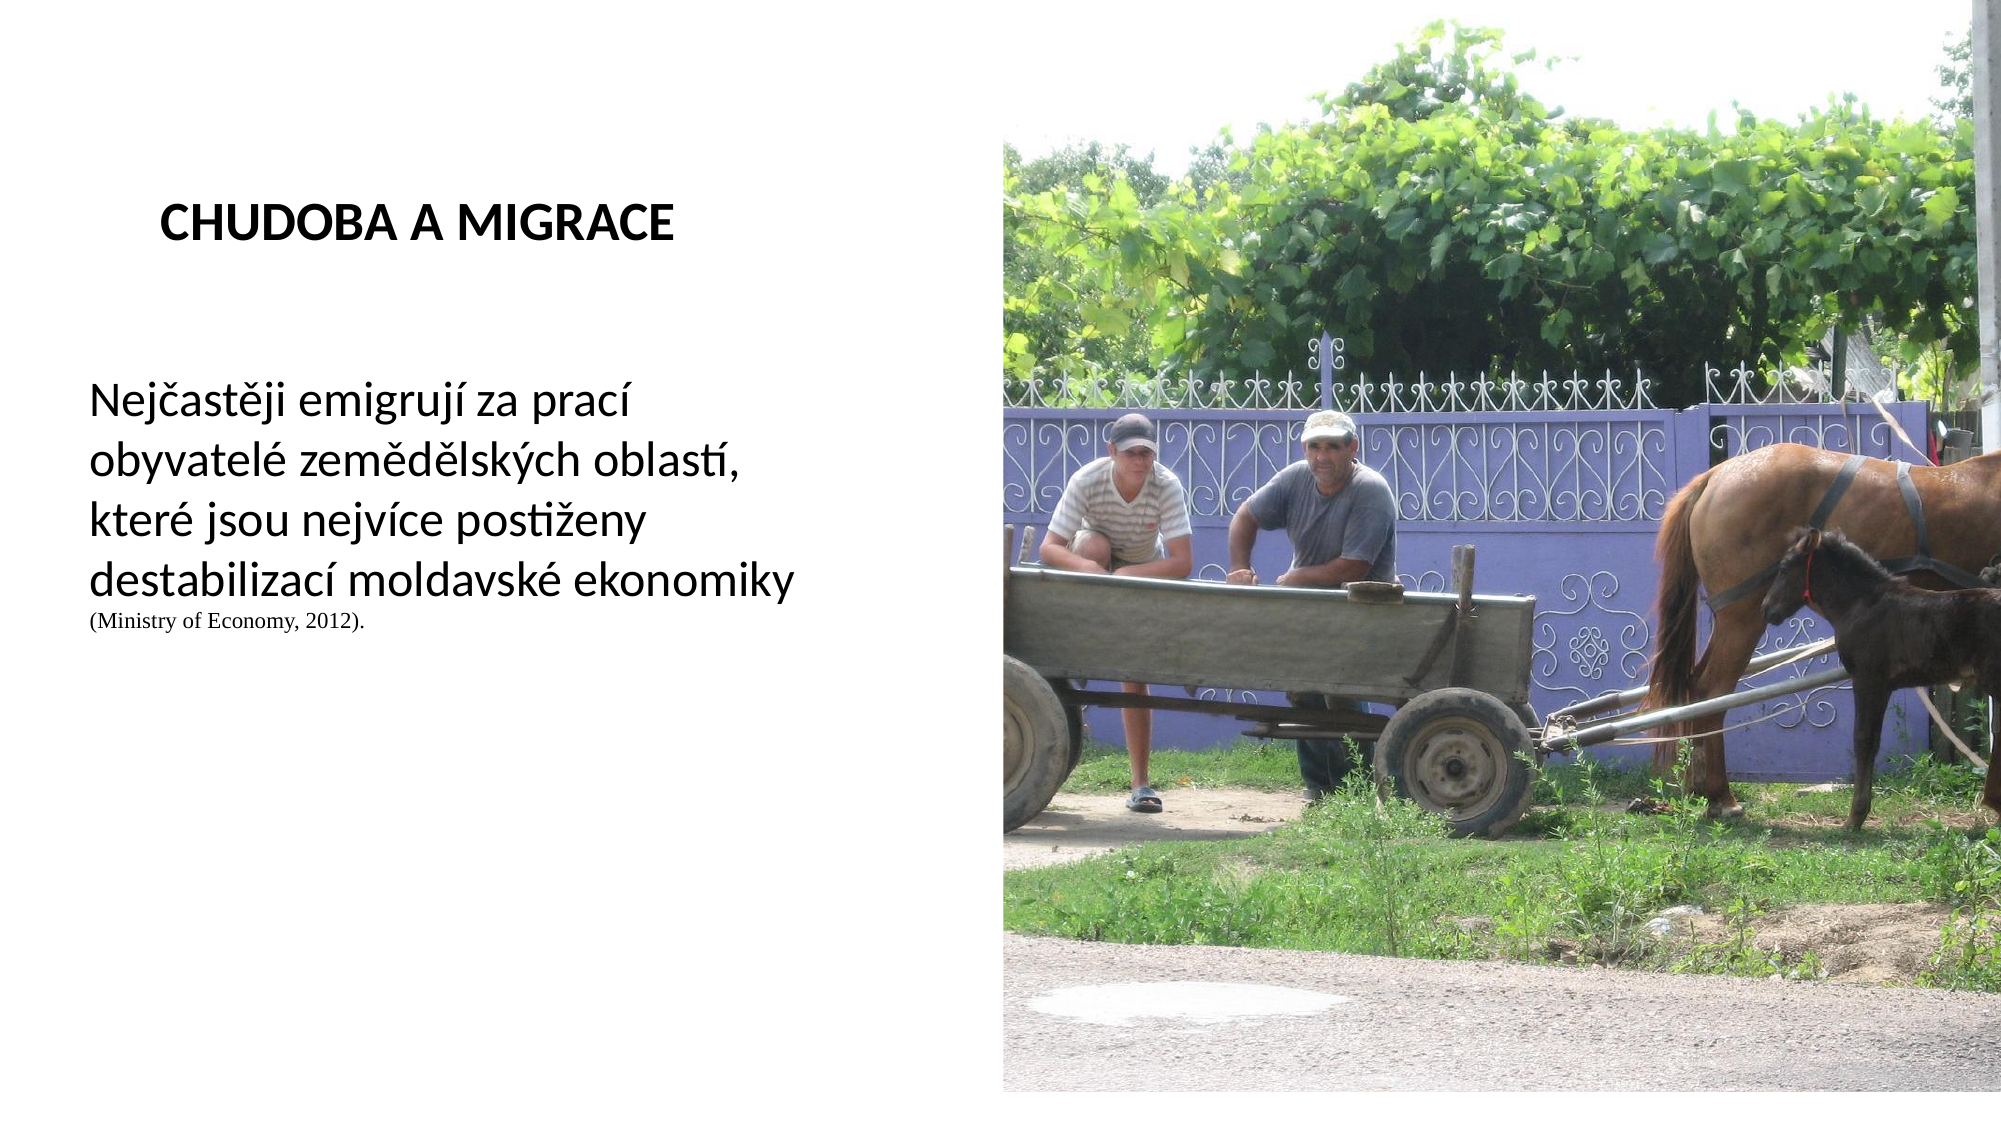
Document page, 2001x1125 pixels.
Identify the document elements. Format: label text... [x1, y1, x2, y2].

text_box Nejčastěji emigrují za prací obyvatelé zemědělských oblastí, které jsou nejvíce postiženy destabilizací moldavské ekonomiky (Ministry of Economy, 2012). [74, 358, 849, 641]
picture [1003, 0, 2001, 1092]
text_box CHUDOBA A MIGRACE [0, 185, 1003, 236]
